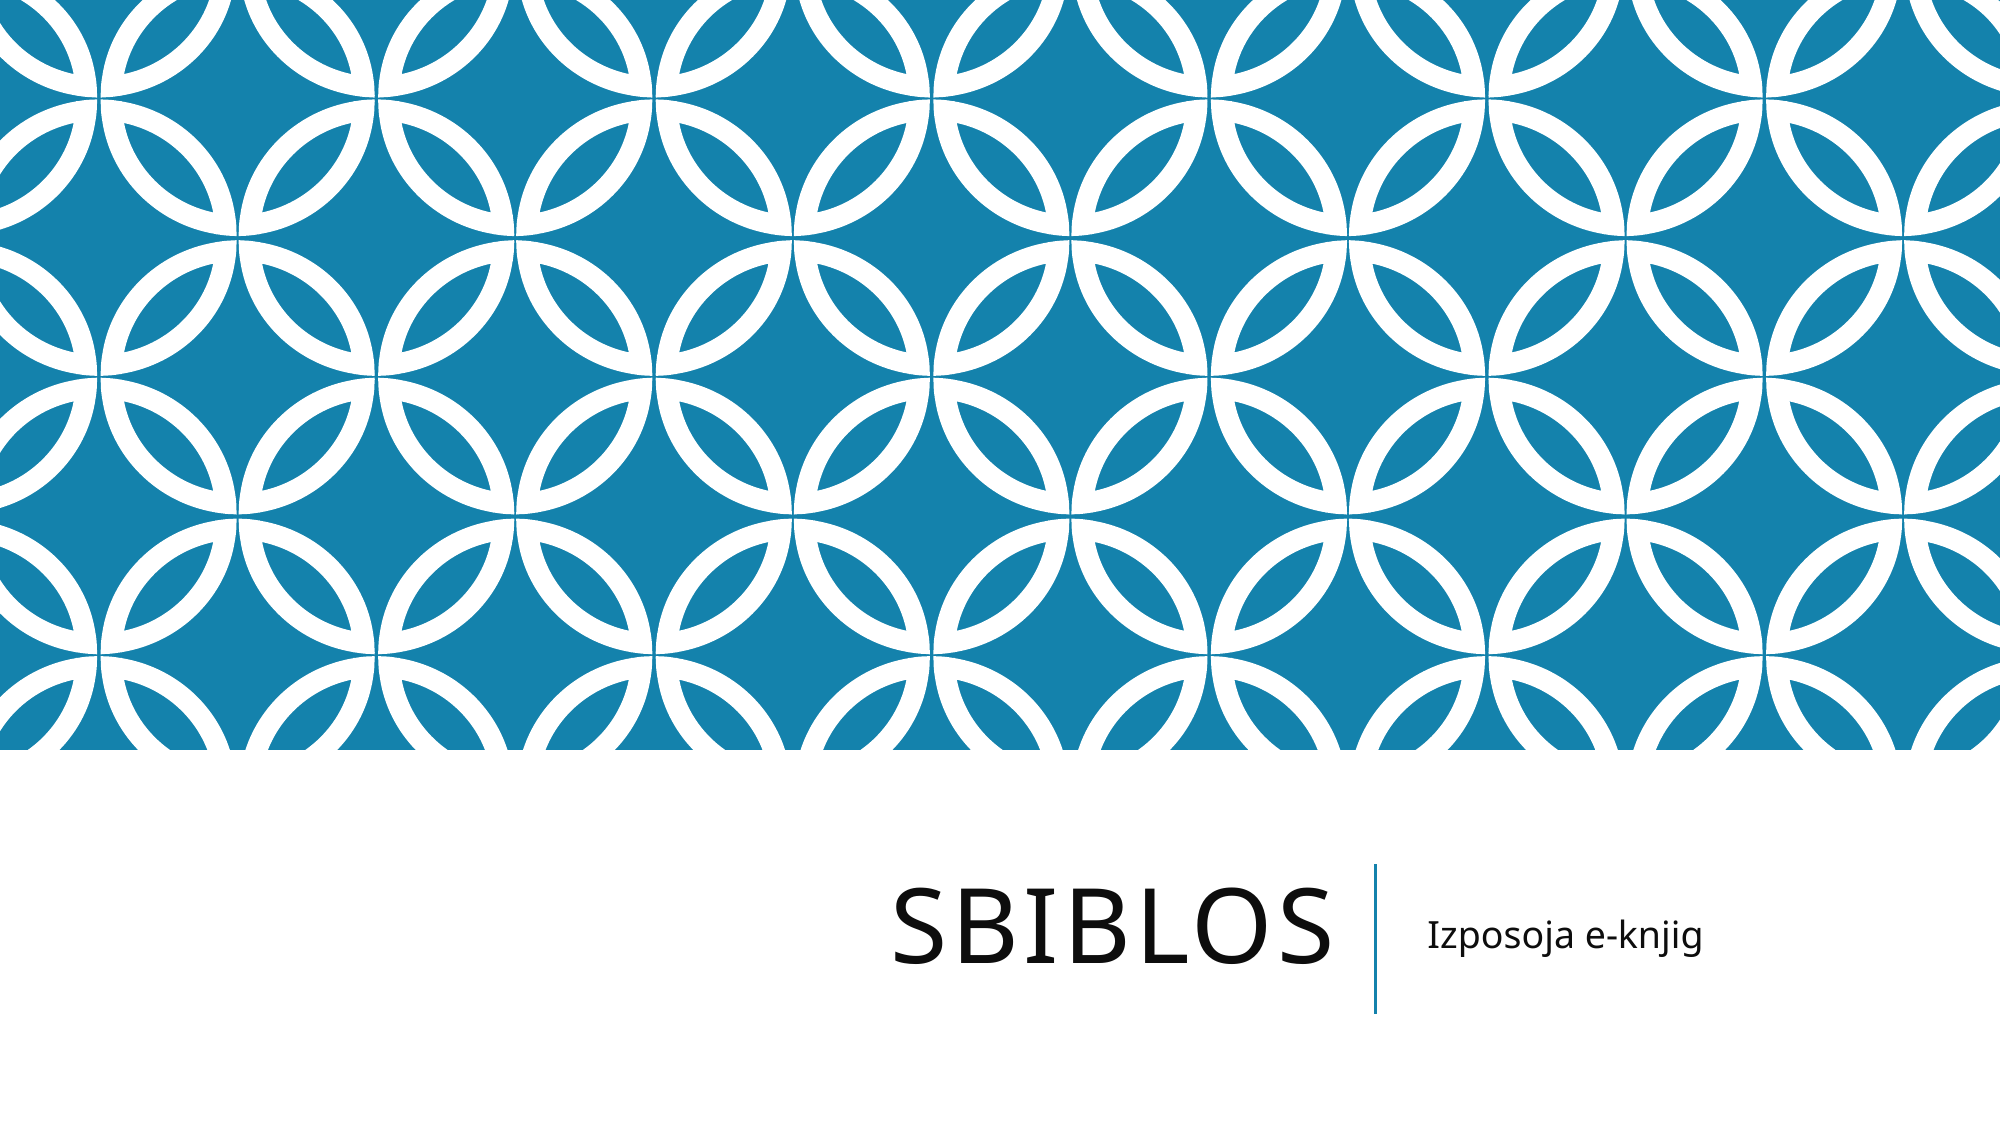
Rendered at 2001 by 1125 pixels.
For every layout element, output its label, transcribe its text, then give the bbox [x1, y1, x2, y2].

subtitle Izposoja e-knjig [1412, 813, 1938, 1054]
title SBIBLOS [75, 813, 1350, 1054]
